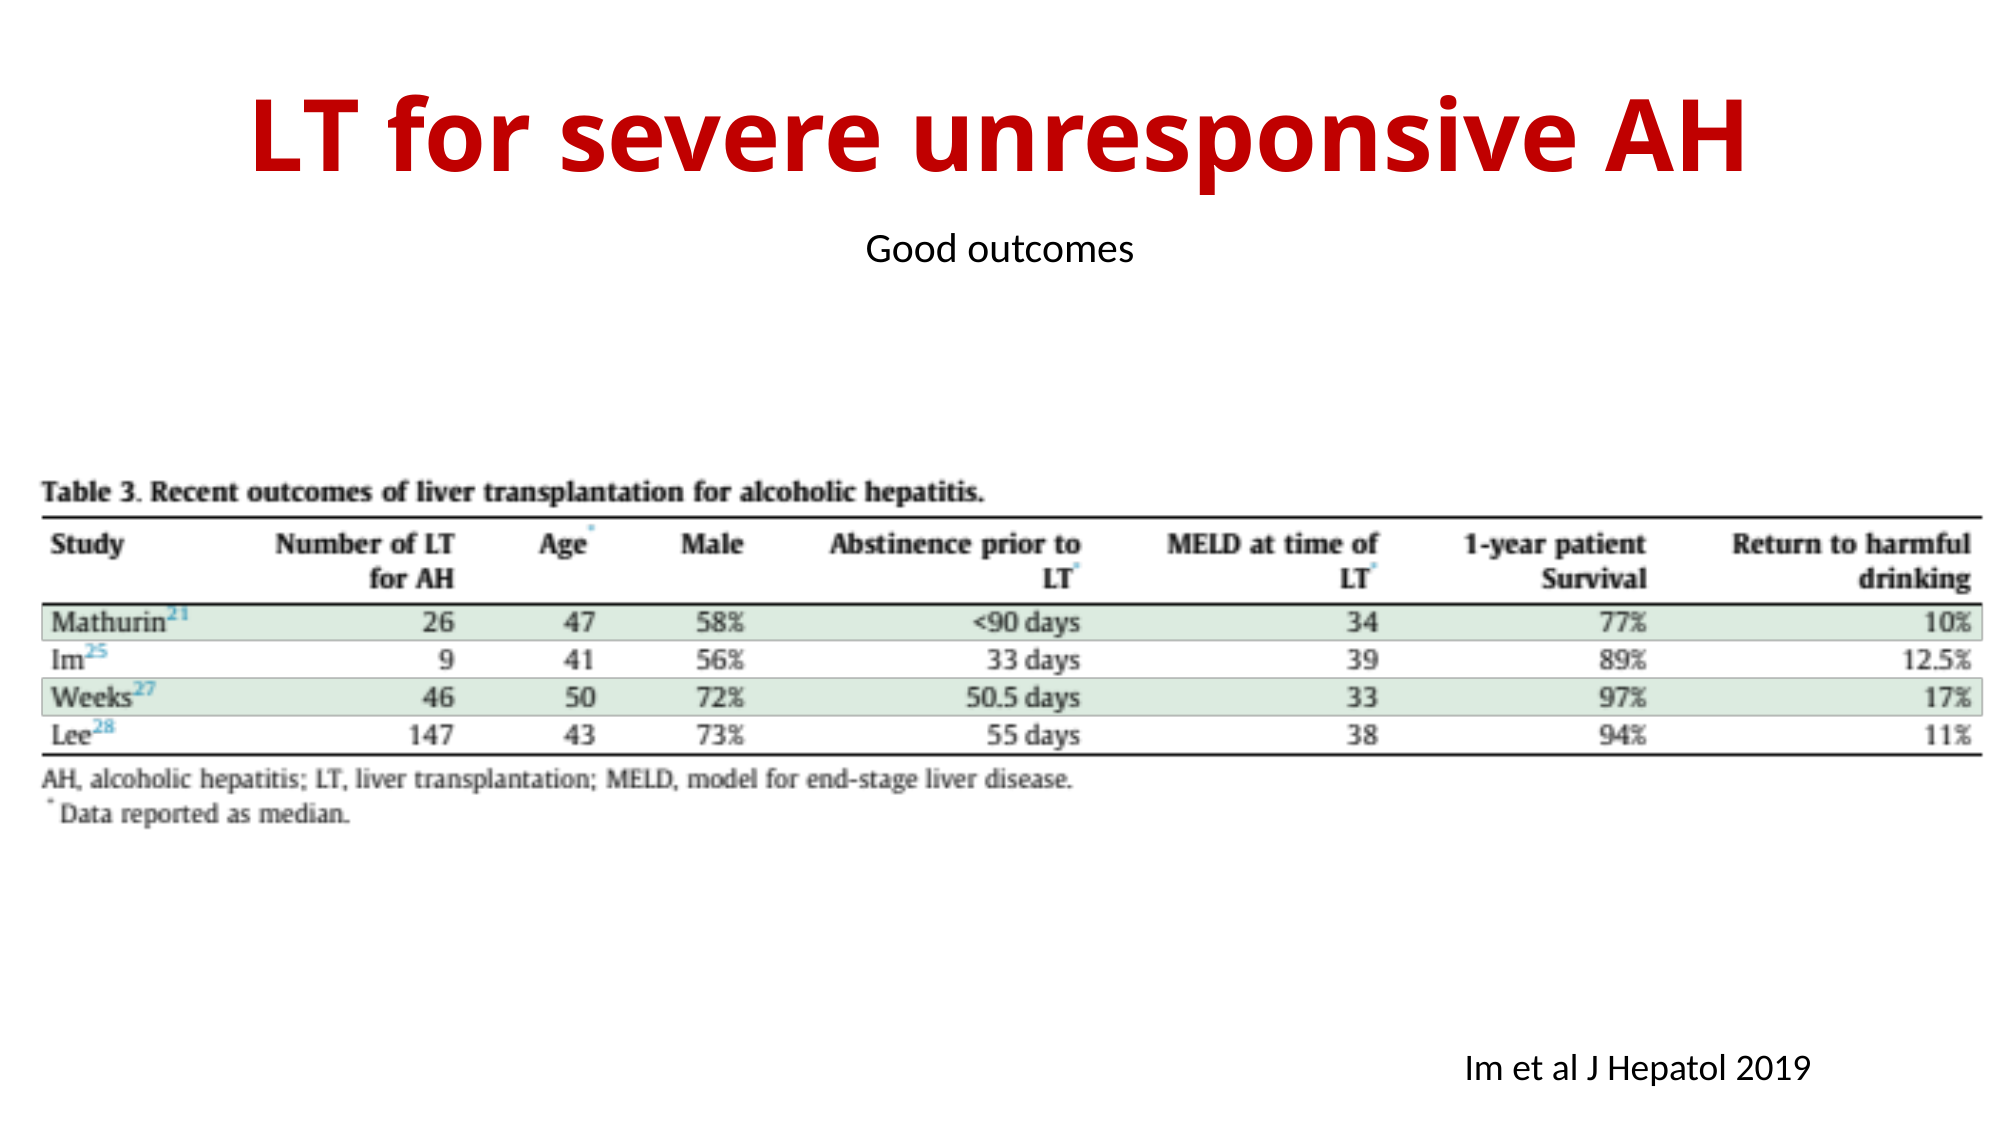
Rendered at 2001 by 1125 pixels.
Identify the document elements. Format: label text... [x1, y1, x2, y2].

text_box Im et al J Hepatol 2019 [1449, 1035, 2000, 1096]
title LT for severe unresponsive AH [137, 47, 1863, 201]
list Good outcomes [137, 219, 1863, 289]
picture [23, 459, 2000, 839]
